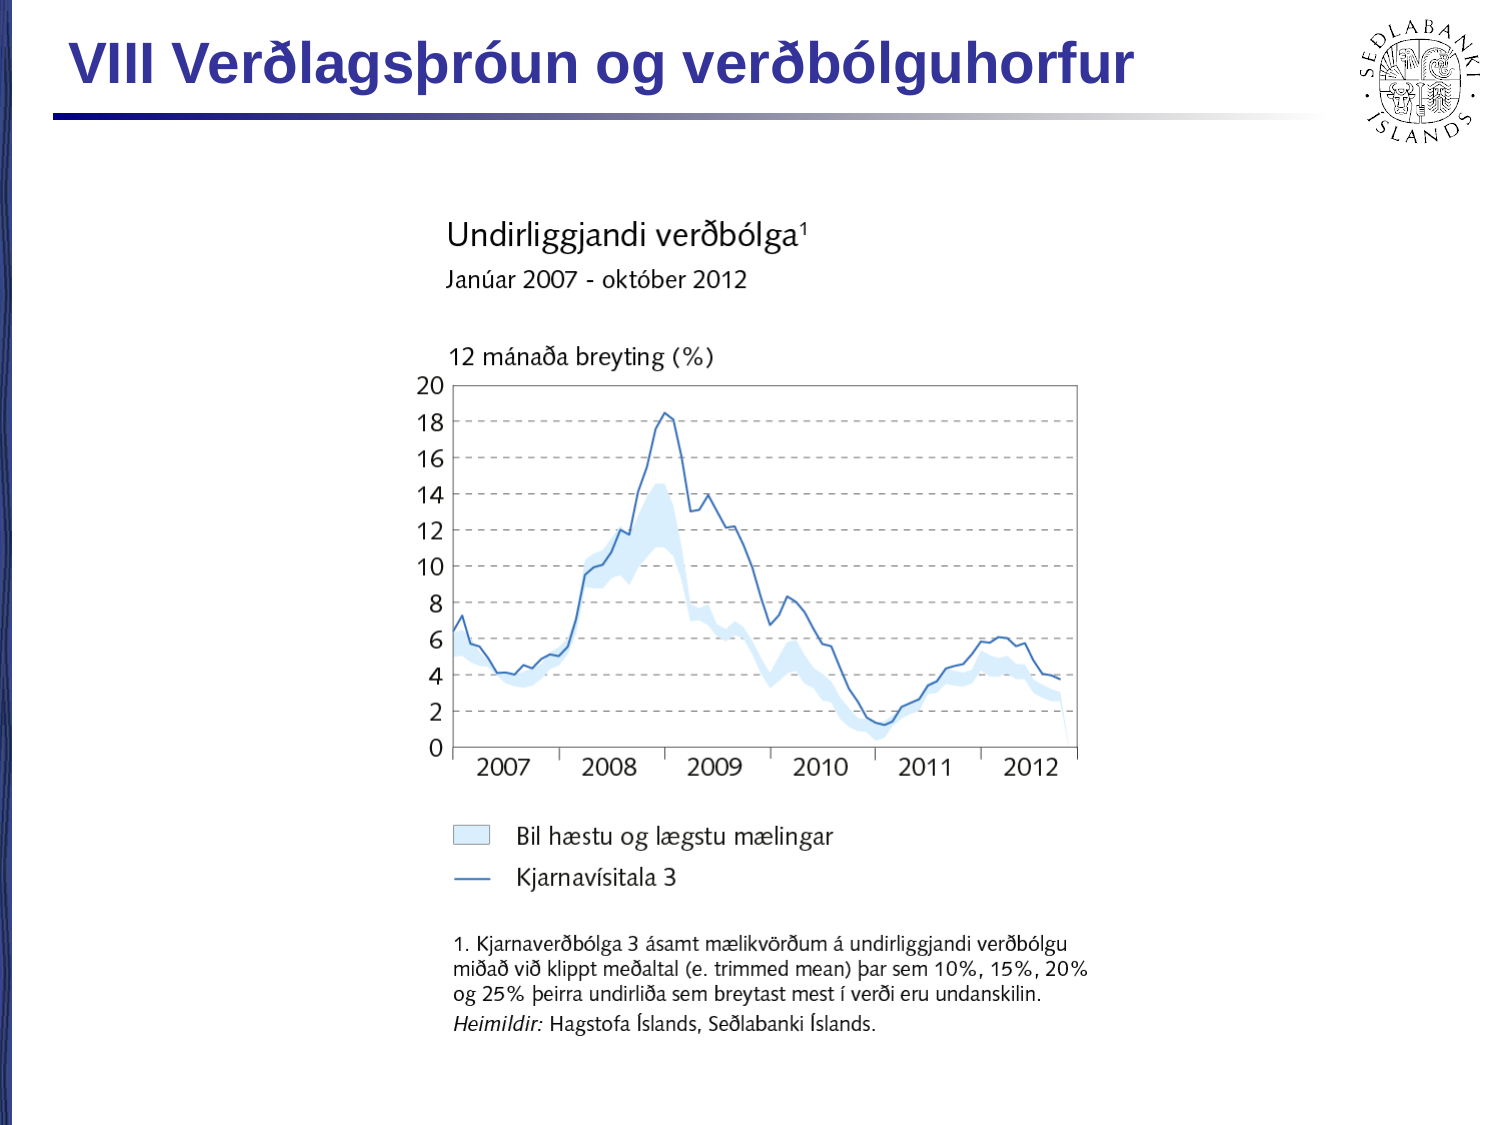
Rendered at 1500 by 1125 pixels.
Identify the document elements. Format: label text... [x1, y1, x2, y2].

title VIII Verðlagsþróun og verðbólguhorfur [52, 10, 1330, 111]
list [416, 171, 1096, 1036]
picture [1357, 18, 1482, 149]
picture [0, 0, 12, 1125]
